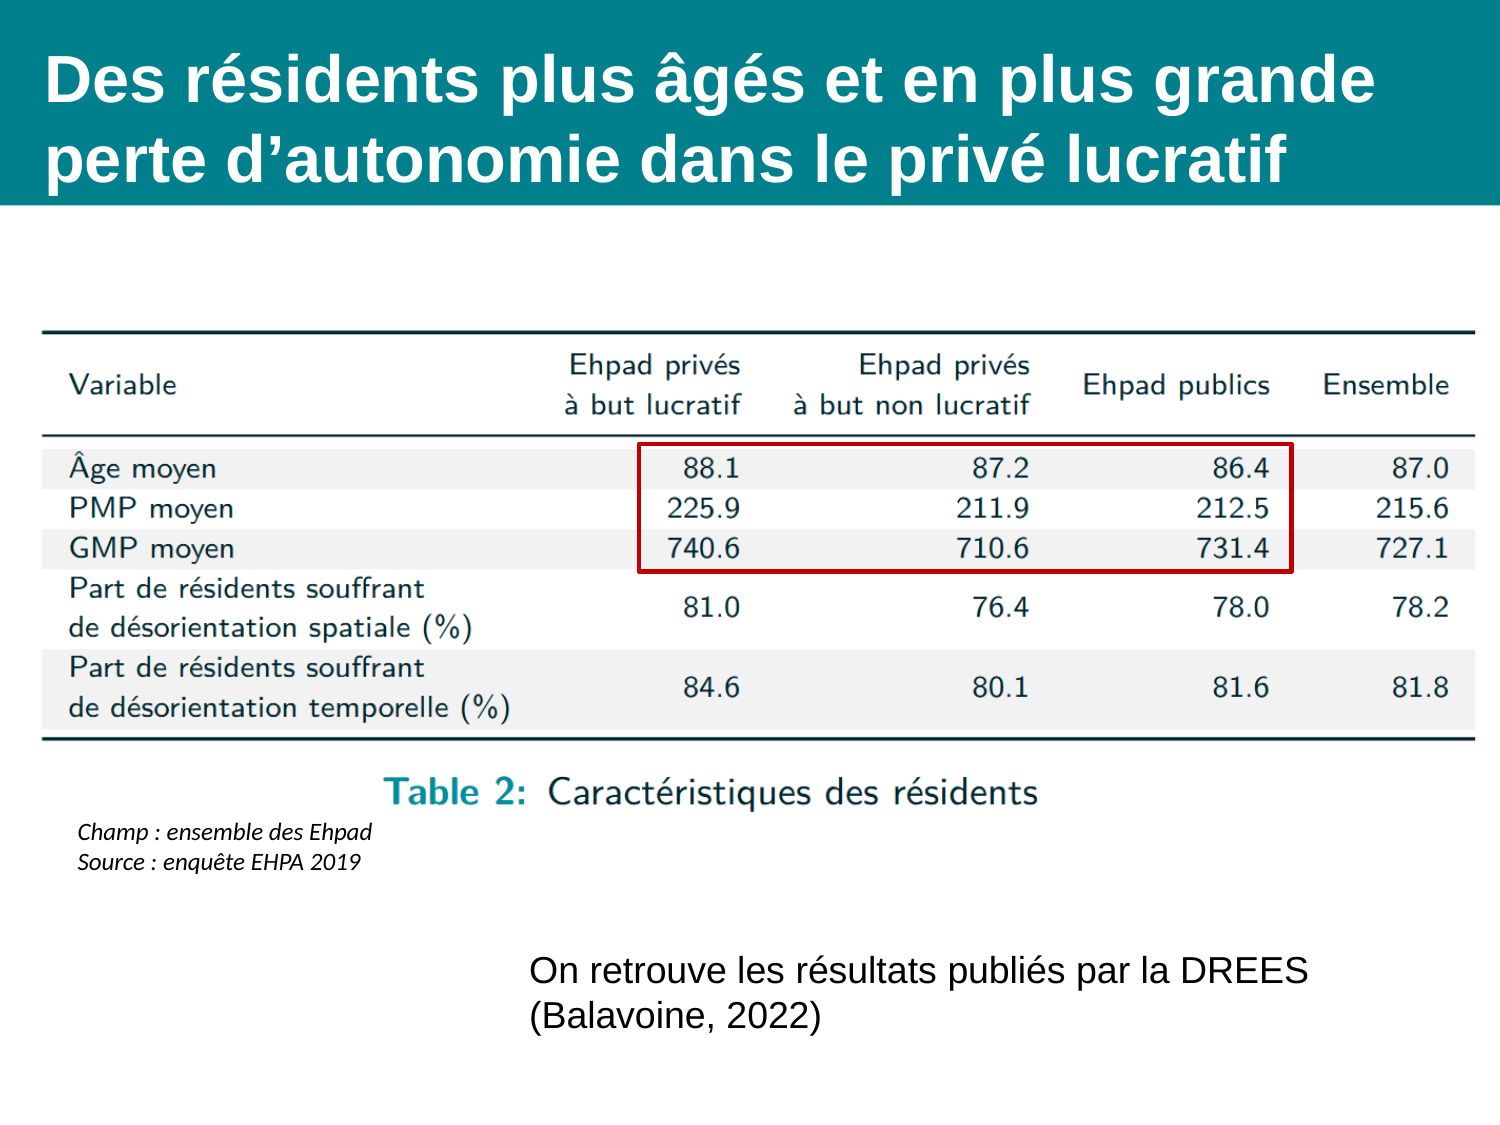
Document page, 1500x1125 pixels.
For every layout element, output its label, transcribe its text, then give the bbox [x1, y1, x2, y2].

text_box Champ : ensemble des Ehpad Source : enquête EHPA 2019 [62, 836, 388, 883]
picture [29, 308, 1492, 836]
text_box Des résidents plus âgés et en plus grande perte d’autonomie dans le privé lucratif [29, 28, 1471, 204]
text_box [0, 0, 1500, 206]
text_box On retrouve les résultats publiés par la DREES (Balavoine, 2022) [514, 938, 1416, 1044]
